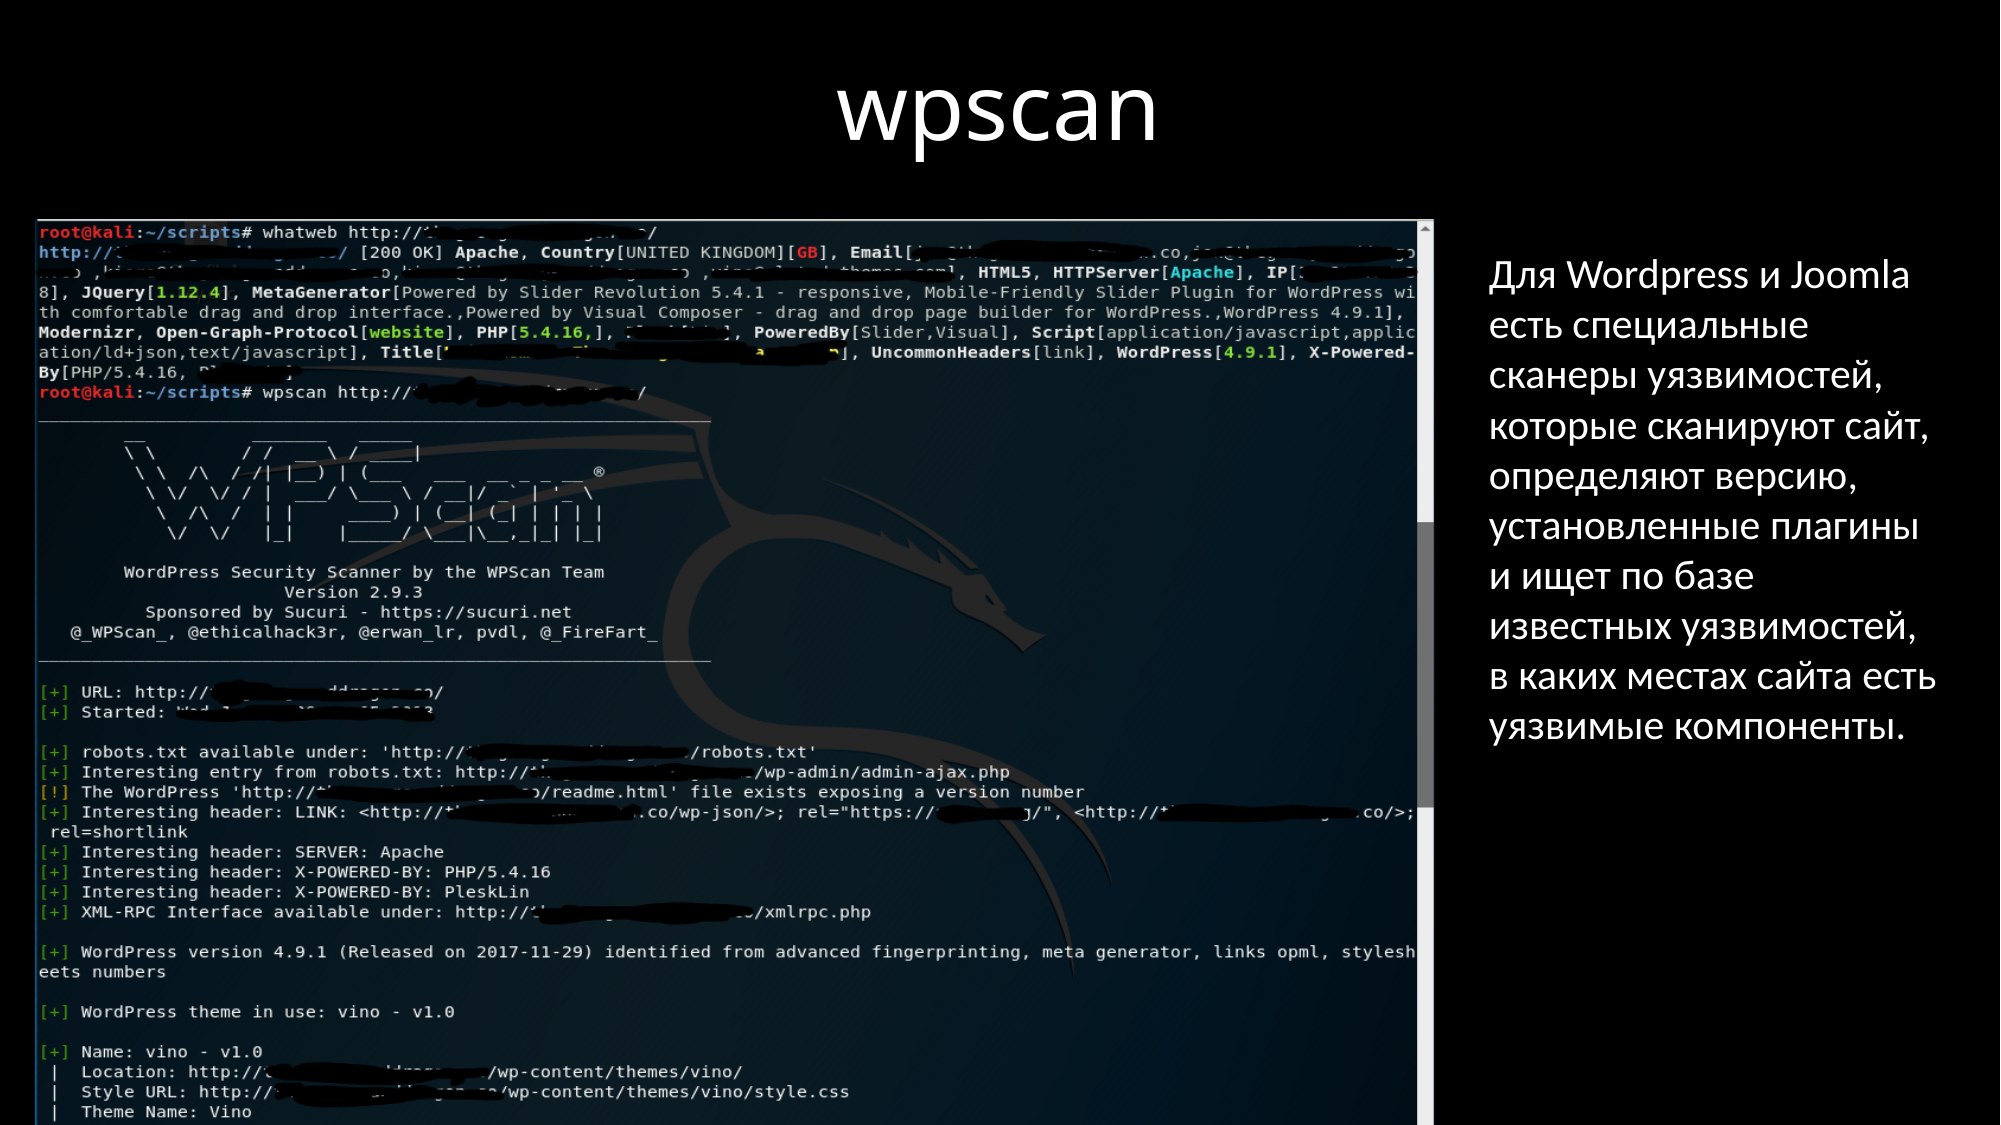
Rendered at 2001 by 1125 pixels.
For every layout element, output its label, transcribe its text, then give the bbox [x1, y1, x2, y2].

title wpscan [136, 2, 1862, 220]
text_box Для Wordpress и Joomla есть специальные сканеры уязвимостей, которые сканируют сайт, определяют версию, установленные плагины и ищет по базе известных уязвимостей, в каких местах сайта есть уязвимые компоненты. [1474, 239, 1955, 800]
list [34, 219, 1435, 1125]
